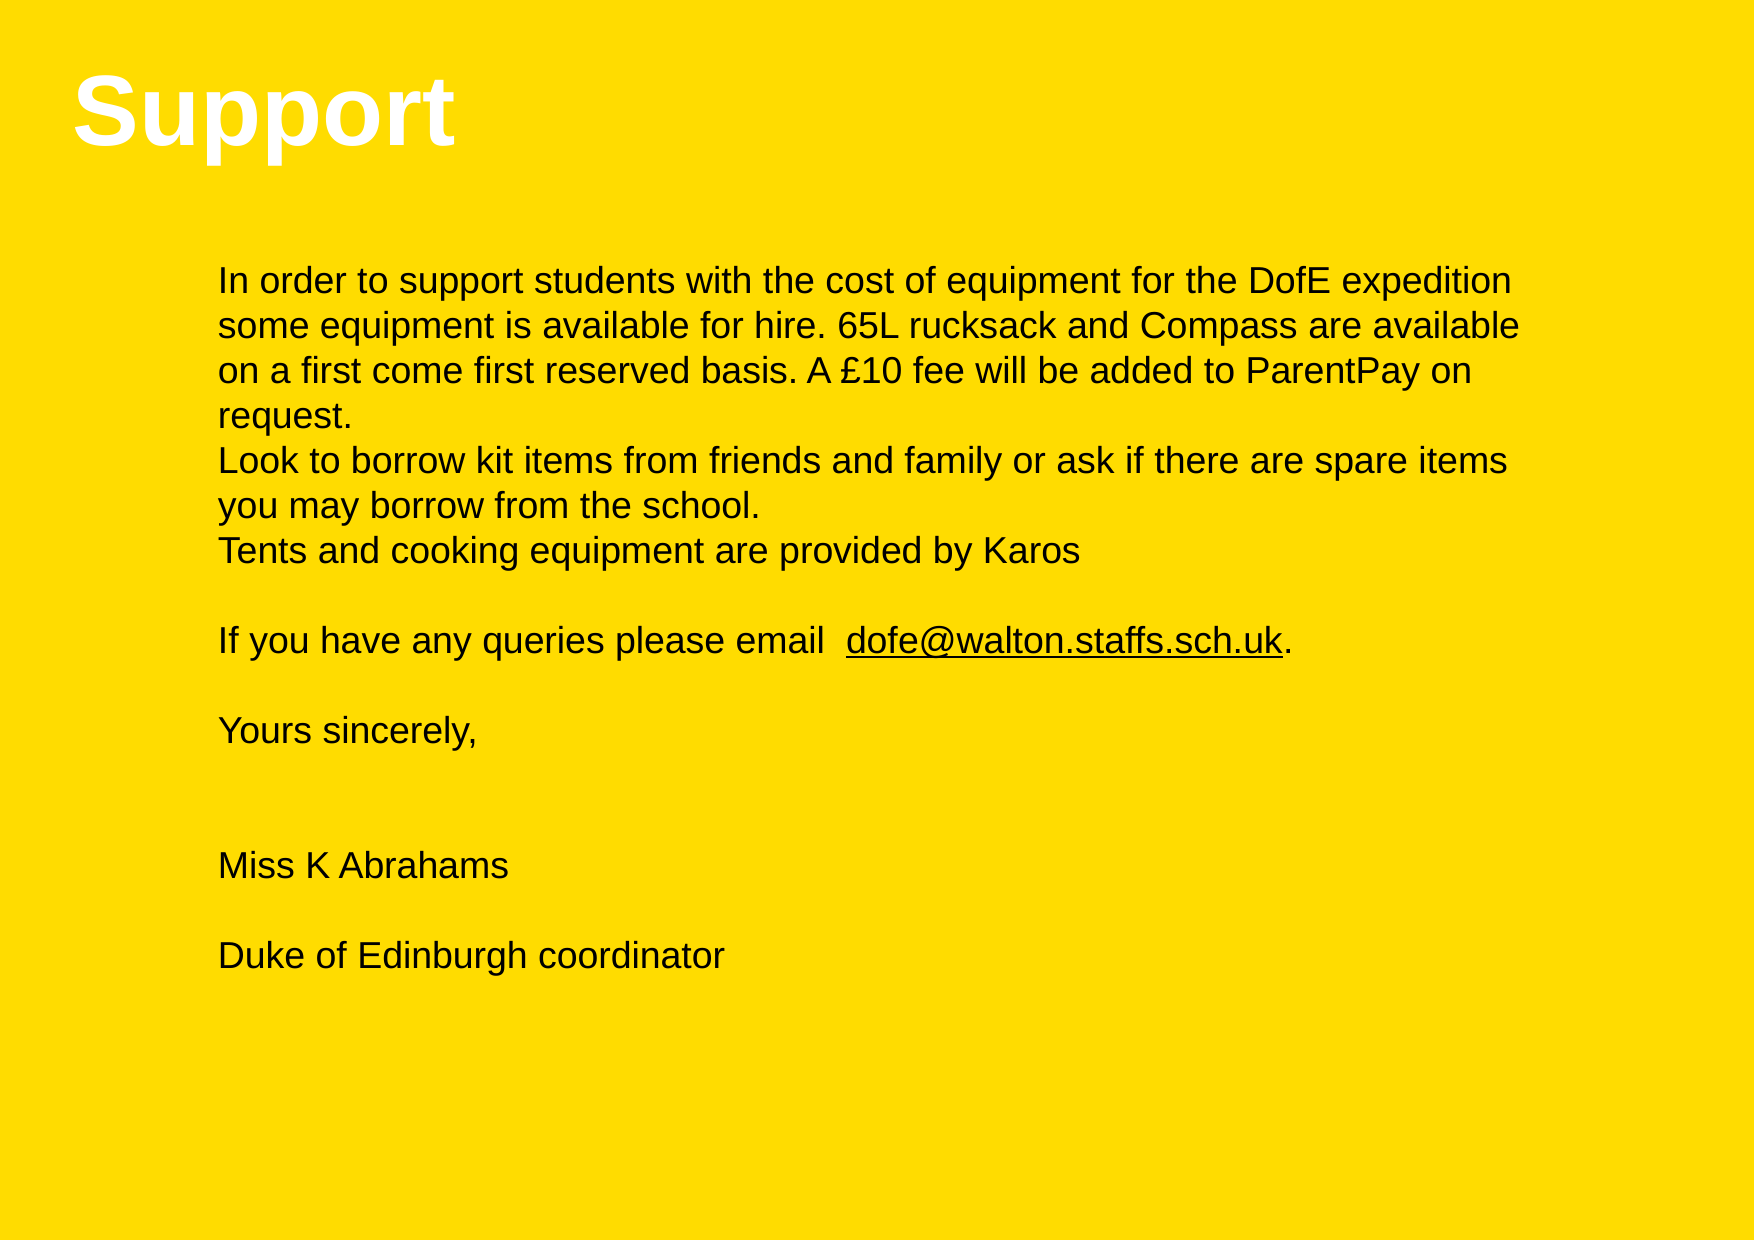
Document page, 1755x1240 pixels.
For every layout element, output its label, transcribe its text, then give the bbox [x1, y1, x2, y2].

text_box In order to support students with the cost of equipment for the DofE expedition some equipment is available for hire. 65L rucksack and Compass are available on a first come first reserved basis. A £10 fee will be added to ParentPay on request. ​ Look to borrow kit items from friends and family or ask if there are spare items you may borrow from the school. Tents and cooking equipment are provided by Karos ​ ​ If you have any queries please email dofe@walton.staffs.sch.uk. ​ ​ Yours sincerely, ​ ​ ​ Miss K Abrahams ​ ​ Duke of Edinburgh coordinator [210, 248, 1544, 984]
text_box Support [72, 45, 1682, 170]
